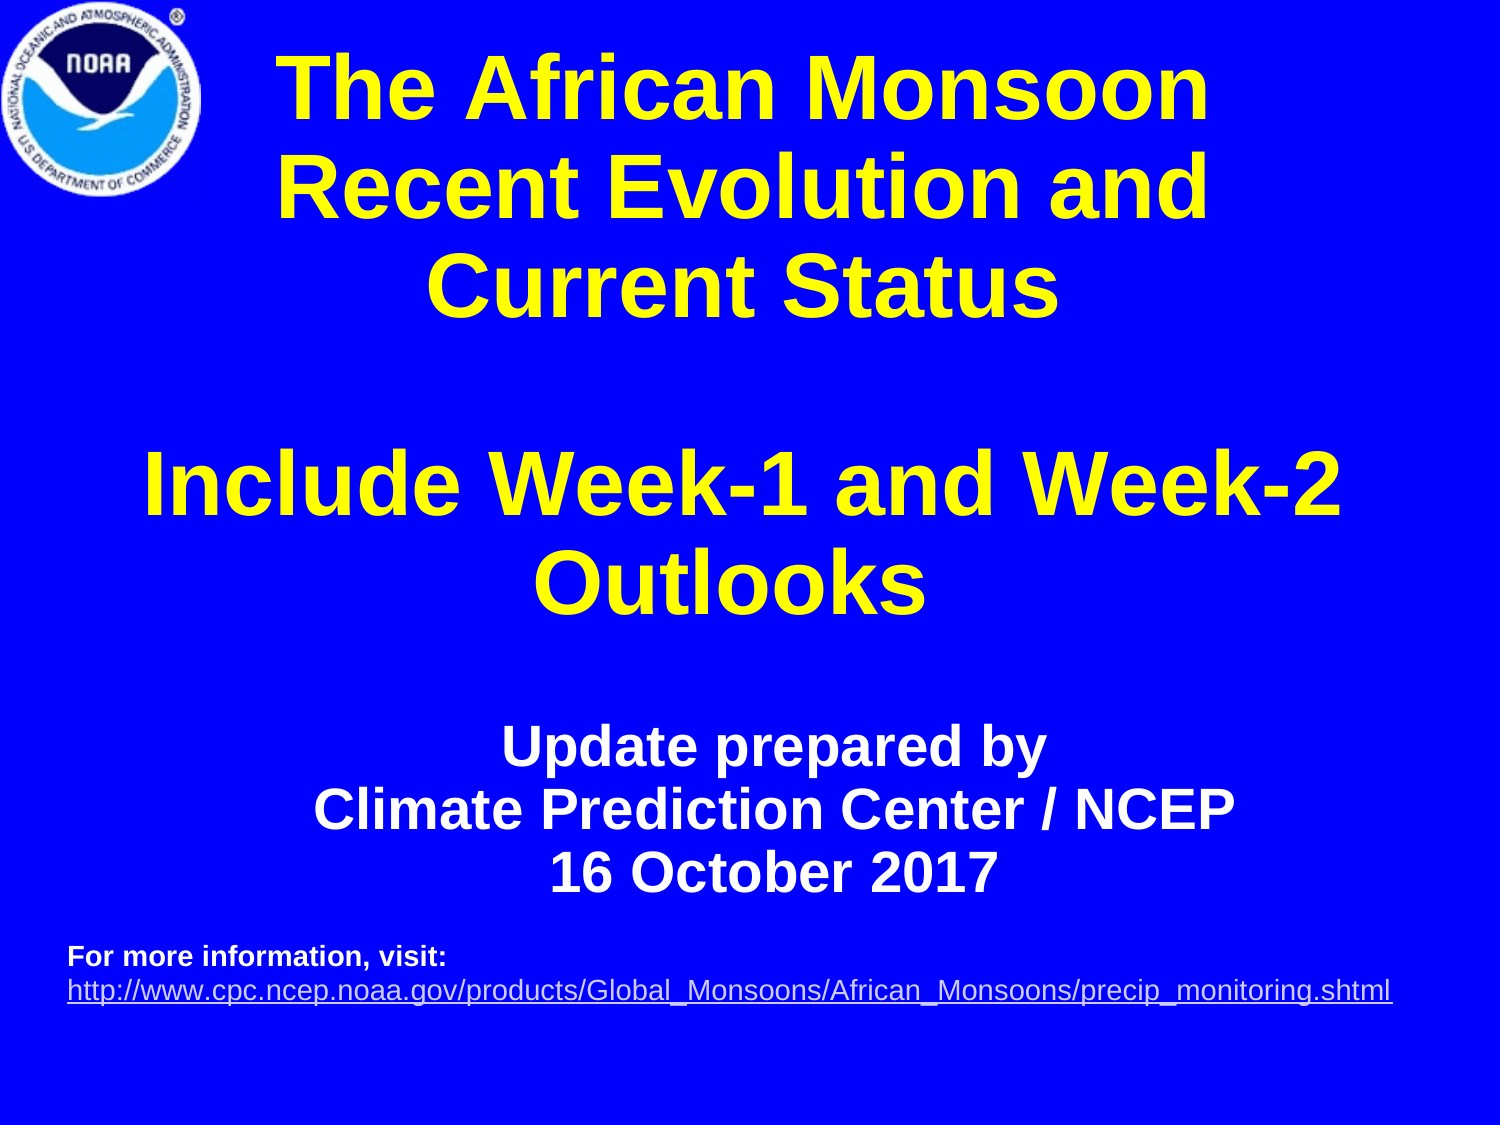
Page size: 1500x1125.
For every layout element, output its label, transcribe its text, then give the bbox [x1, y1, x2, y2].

picture [0, 0, 200, 200]
text_box Update prepared by Climate Prediction Center / NCEP 16 October 2017 [275, 708, 1275, 913]
text_box For more information, visit: http://www.cpc.ncep.noaa.gov/products/Global_Monsoons/African_Monsoons/precip_monitoring.shtml [52, 929, 1416, 1015]
title The African Monsoon Recent Evolution and Current Status Include Week-1 and Week-2 Outlooks [112, 37, 1375, 638]
